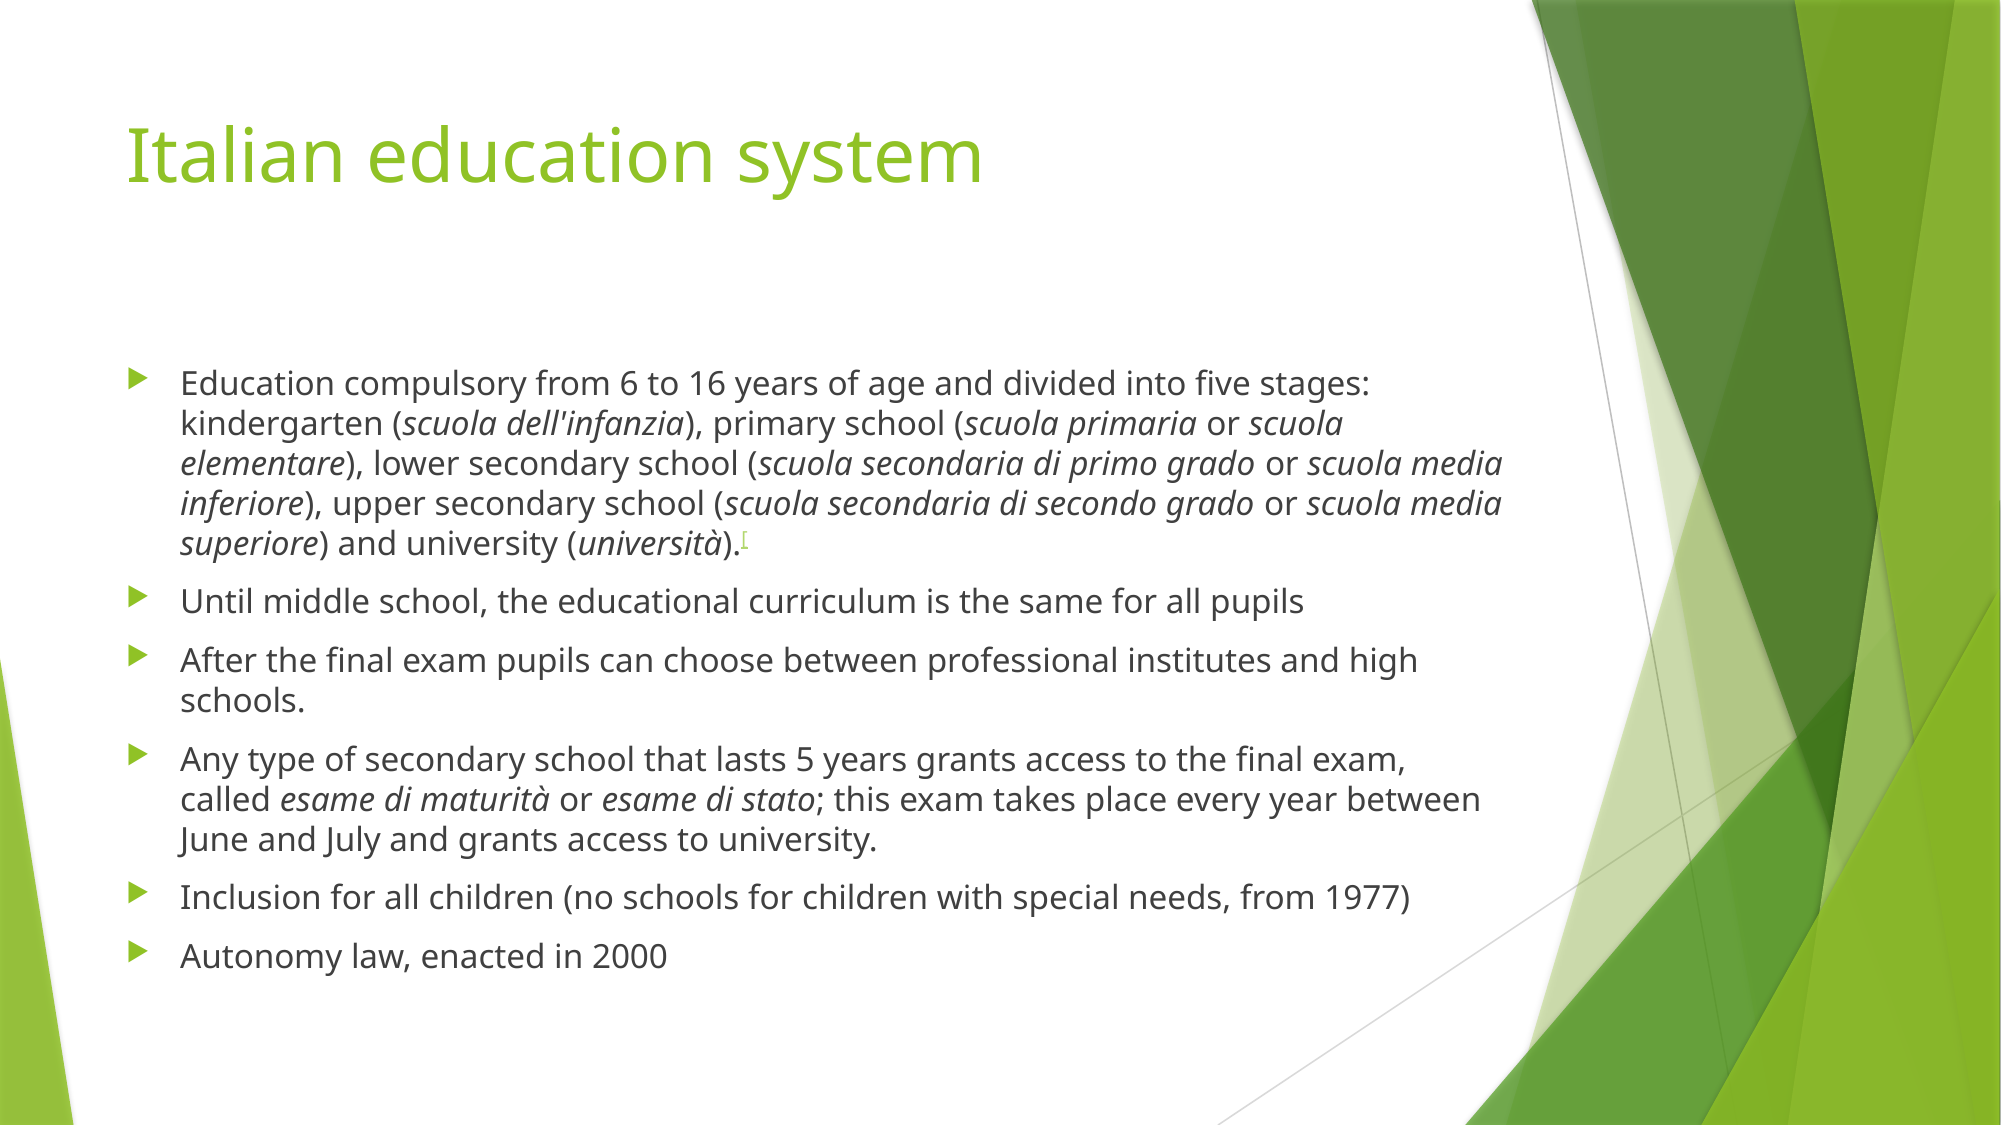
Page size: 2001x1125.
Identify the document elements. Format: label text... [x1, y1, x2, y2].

list Education compulsory from 6 to 16 years of age and divided into five stages: kindergarten (scuola dell'infanzia), primary school (scuola primaria or scuola elementare), lower secondary school (scuola secondaria di primo grado or scuola media inferiore), upper secondary school (scuola secondaria di secondo grado or scuola media superiore) and university (università).[ Until middle school, the educational curriculum is the same for all pupils After the final exam pupils can choose between professional institutes and high schools. Any type of secondary school that lasts 5 years grants access to the final exam, called esame di maturità or esame di stato; this exam takes place every year between June and July and grants access to university. Inclusion for all children (no schools for children with special needs, from 1977) Autonomy law, enacted in 2000 [111, 354, 1522, 992]
title Italian education system [111, 99, 1522, 317]
